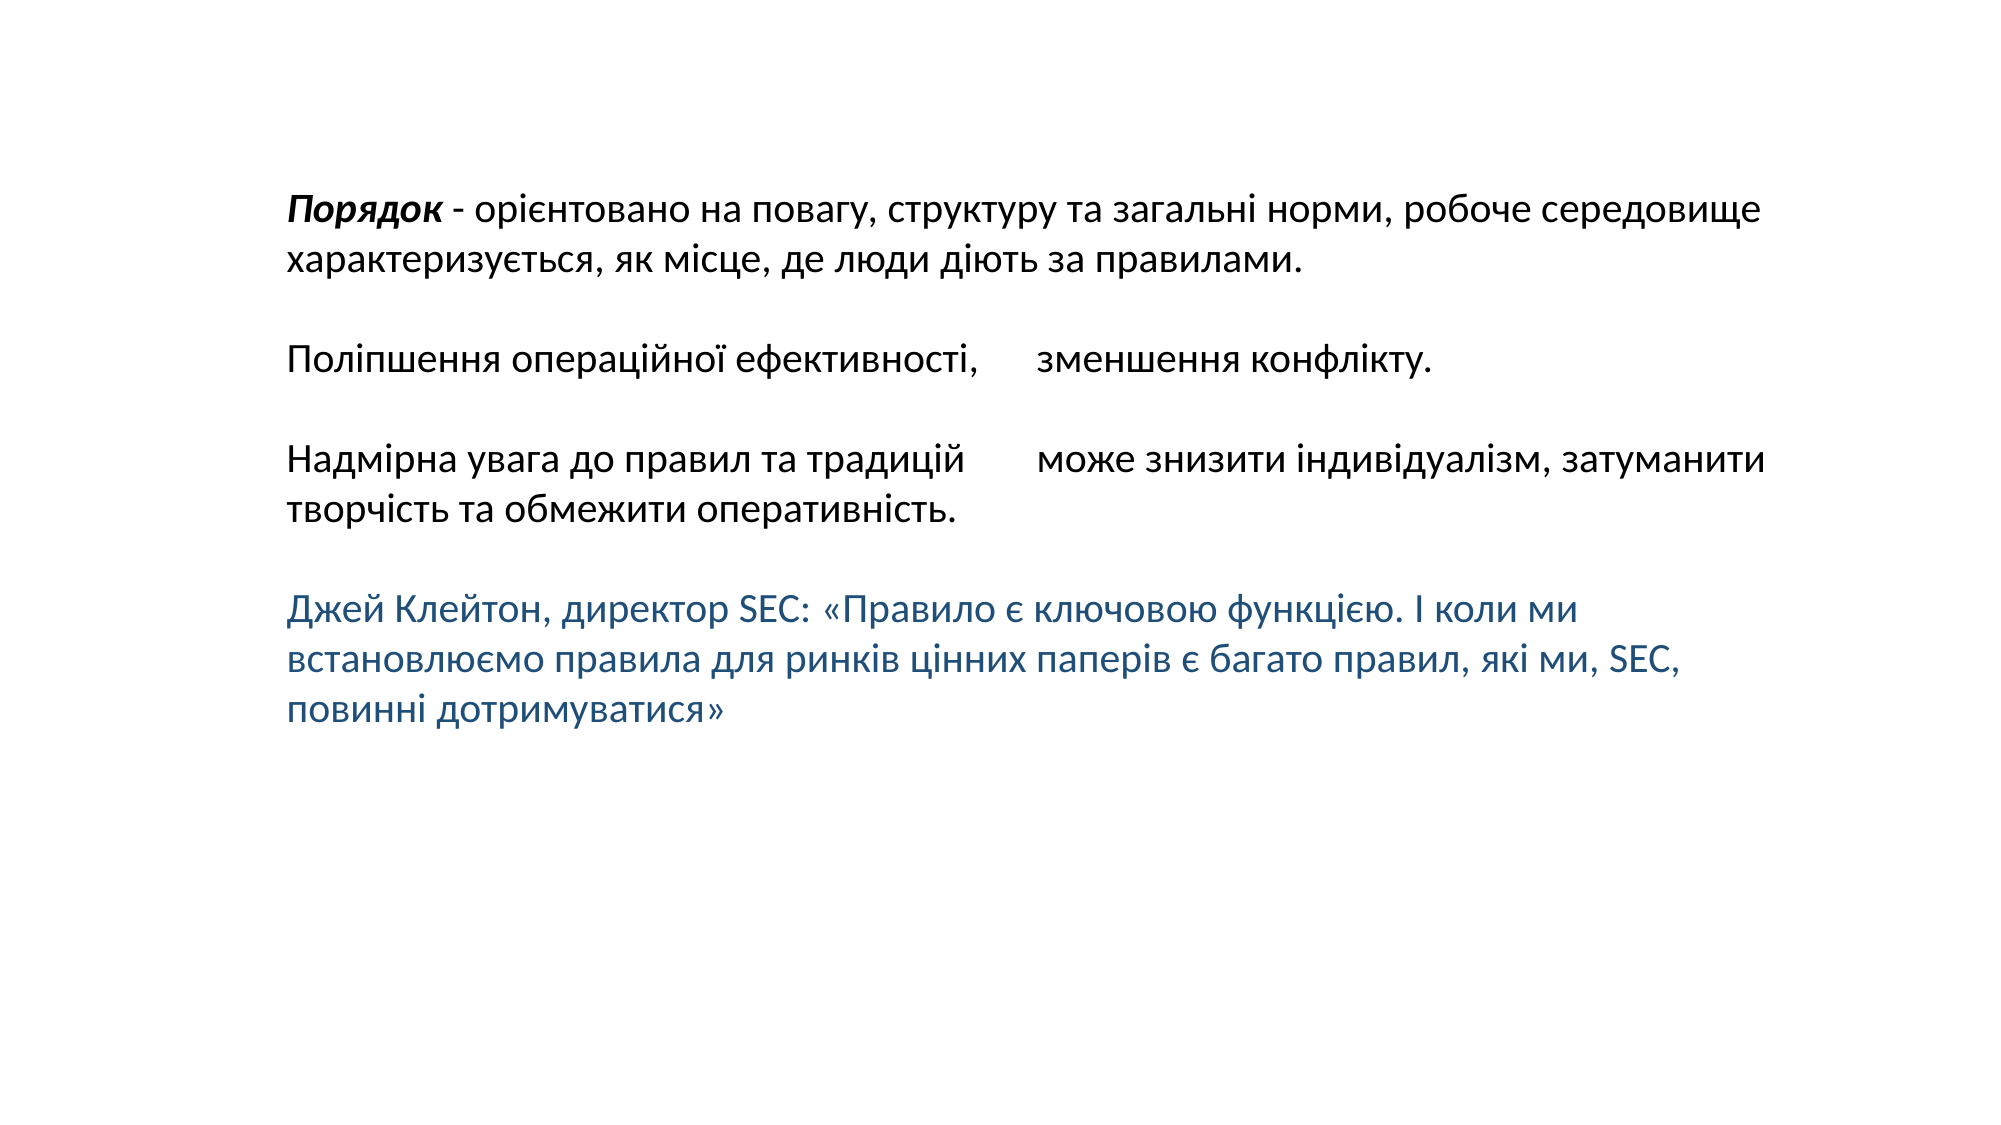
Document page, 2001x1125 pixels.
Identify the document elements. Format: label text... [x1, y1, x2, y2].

text_box Порядок - орієнтовано на повагу, структуру та загальні норми, робоче середовище характеризується, як місце, де люди діють за правилами. Поліпшення операційної ефективності, зменшення конфлікту. Надмірна увага до правил та традицій може знизити індивідуалізм, затуманити творчість та обмежити оперативність. Джей Клейтон, директор SEC: «Правило є ключовою функцією. І коли ми встановлюємо правила для ринків цінних паперів є багато правил, які ми, SEC, повинні дотримуватися» [271, 173, 1833, 739]
